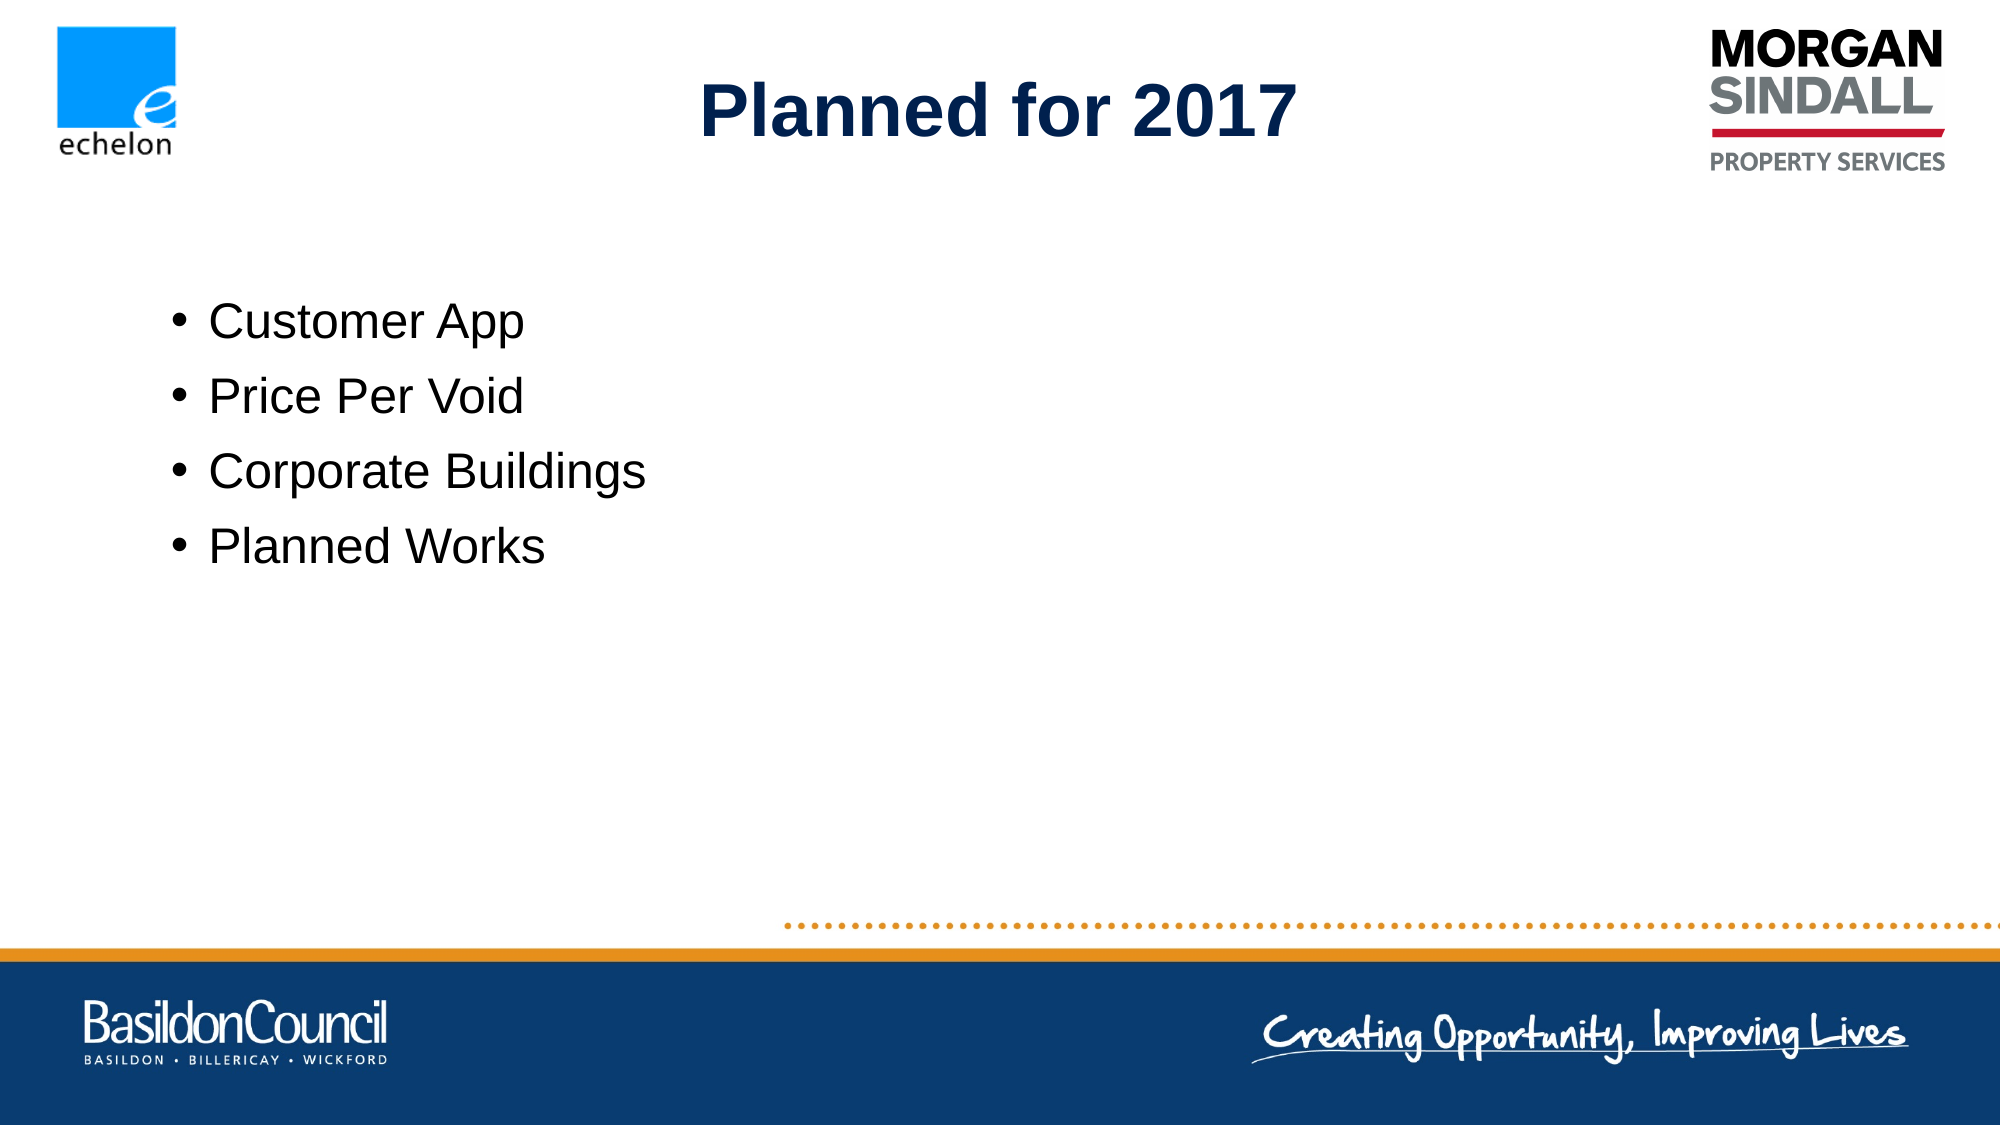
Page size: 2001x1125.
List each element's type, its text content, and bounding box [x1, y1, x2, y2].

picture [0, 920, 2000, 1125]
title Planned for 2017 [137, 0, 1863, 226]
picture [1709, 29, 1945, 171]
picture [54, 23, 179, 156]
list Customer App Price Per Void Corporate Buildings Planned Works [155, 288, 1843, 825]
